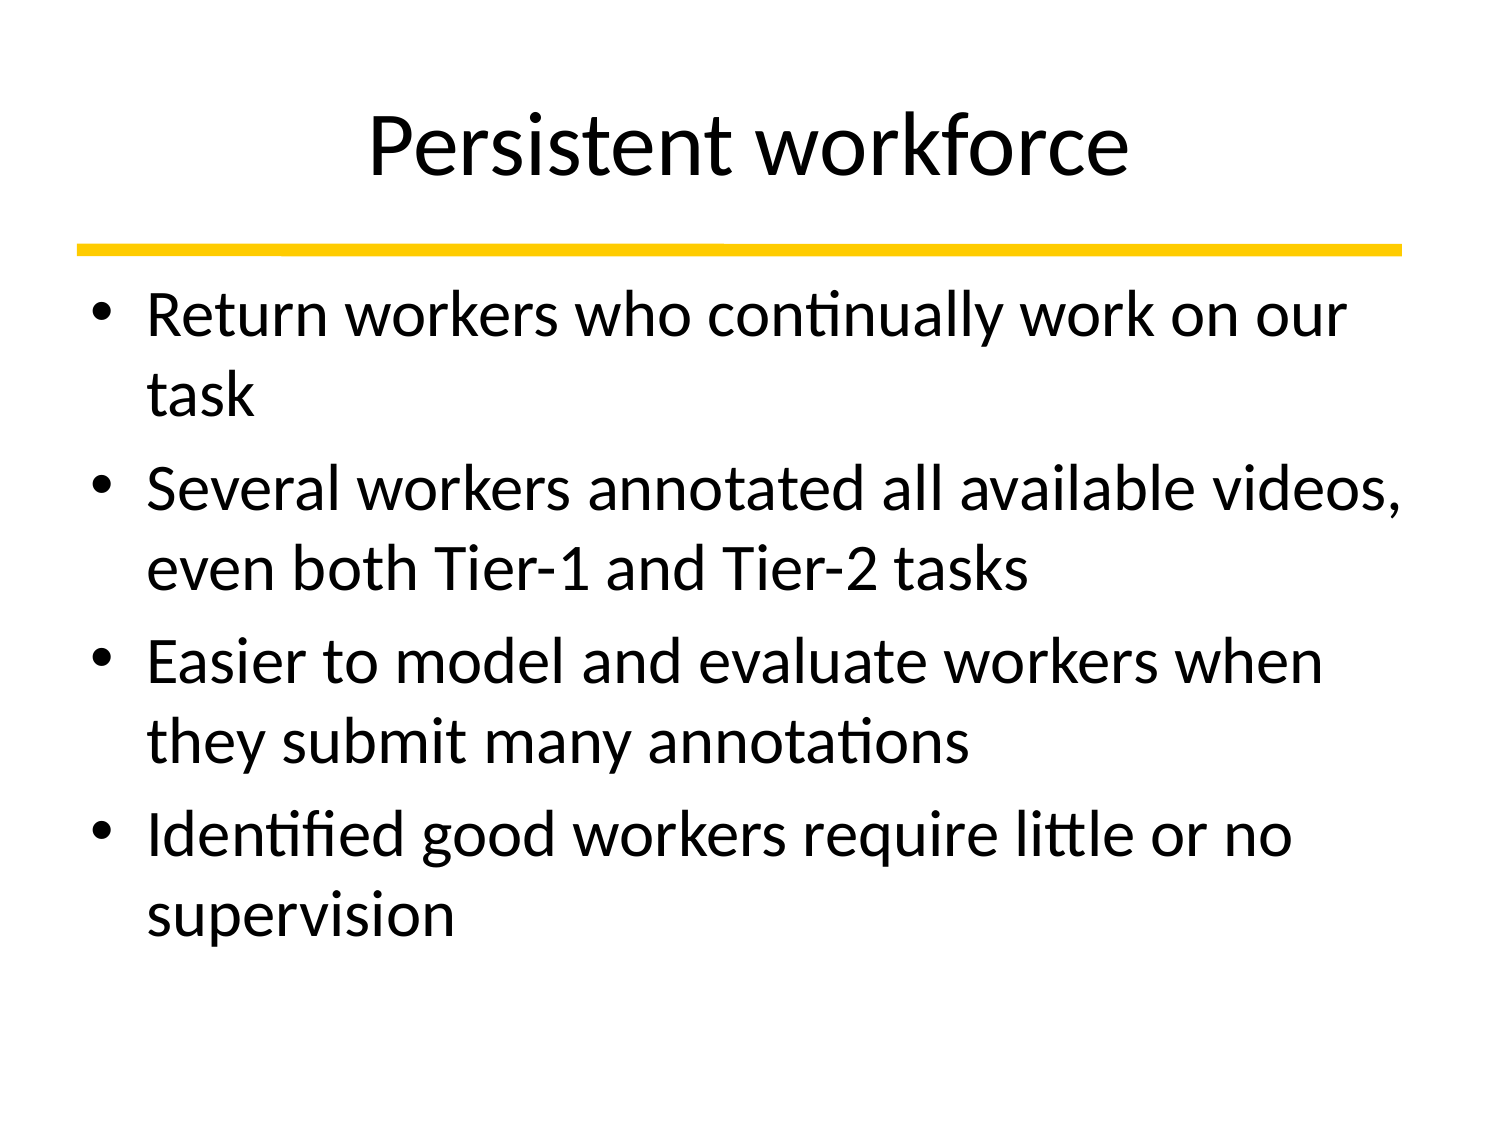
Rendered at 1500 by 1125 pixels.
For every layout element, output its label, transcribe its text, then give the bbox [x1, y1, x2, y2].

list Return workers who continually work on our task Several workers annotated all available videos, even both Tier-1 and Tier-2 tasks Easier to model and evaluate workers when they submit many annotations Identified good workers require little or no supervision [75, 262, 1425, 1005]
title Persistent workforce [75, 45, 1425, 233]
